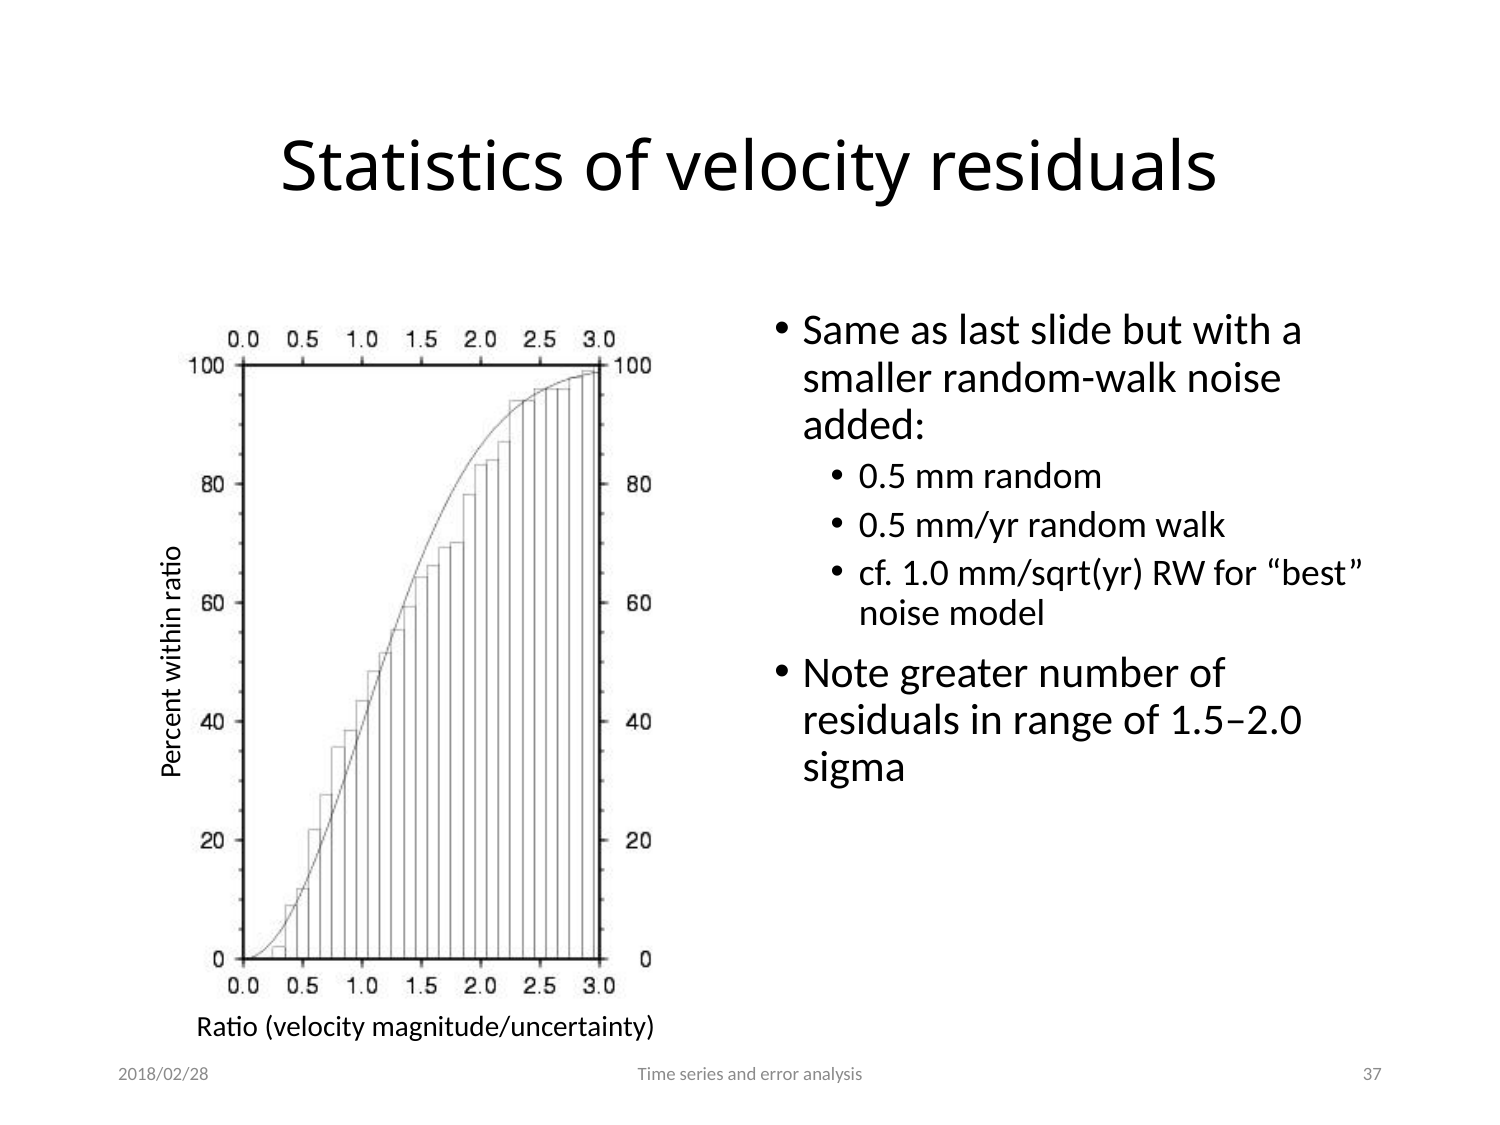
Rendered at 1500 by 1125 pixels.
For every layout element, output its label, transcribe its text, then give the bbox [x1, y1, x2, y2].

footer Time series and error analysis [496, 1042, 1004, 1103]
list Same as last slide but with a smaller random-walk noise added: 0.5 mm random 0.5 mm/yr random walk cf. 1.0 mm/sqrt(yr) RW for “best” noise model Note greater number of residuals in range of 1.5–2.0 sigma [759, 299, 1397, 1014]
text_box Ratio (velocity magnitude/uncertainty) [181, 1000, 673, 1051]
title Statistics of velocity residuals [103, 59, 1397, 278]
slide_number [103, 1042, 441, 1103]
slide_number 36 [1059, 1042, 1397, 1103]
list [178, 273, 666, 1012]
text_box Percent within ratio [143, 514, 178, 794]
